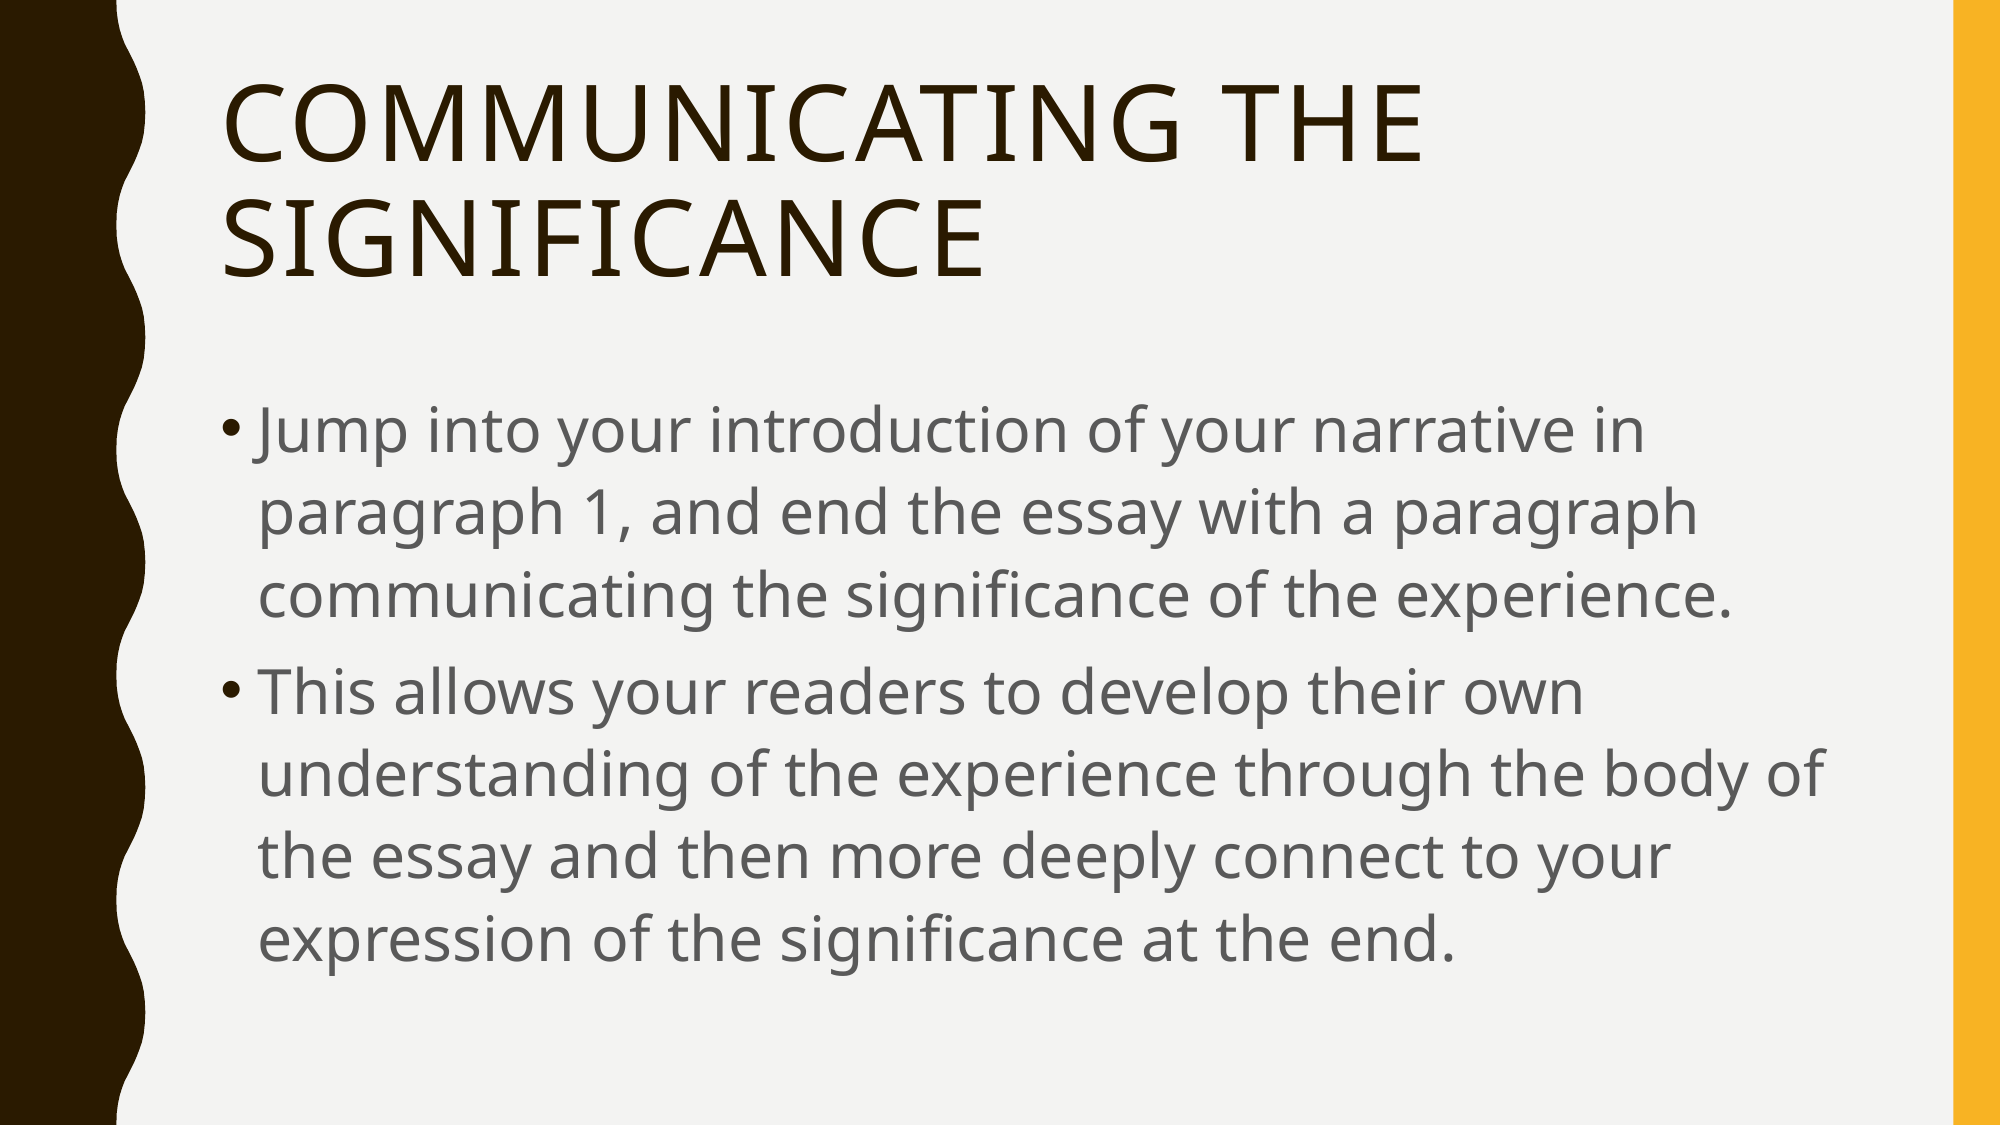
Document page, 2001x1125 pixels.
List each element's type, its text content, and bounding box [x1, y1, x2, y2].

list Jump into your introduction of your narrative in paragraph 1, and end the essay with a paragraph communicating the significance of the experience. This allows your readers to develop their own understanding of the experience through the body of the essay and then more deeply connect to your expression of the significance at the end. [205, 375, 1875, 965]
title Communicating the significance [205, 62, 1875, 308]
